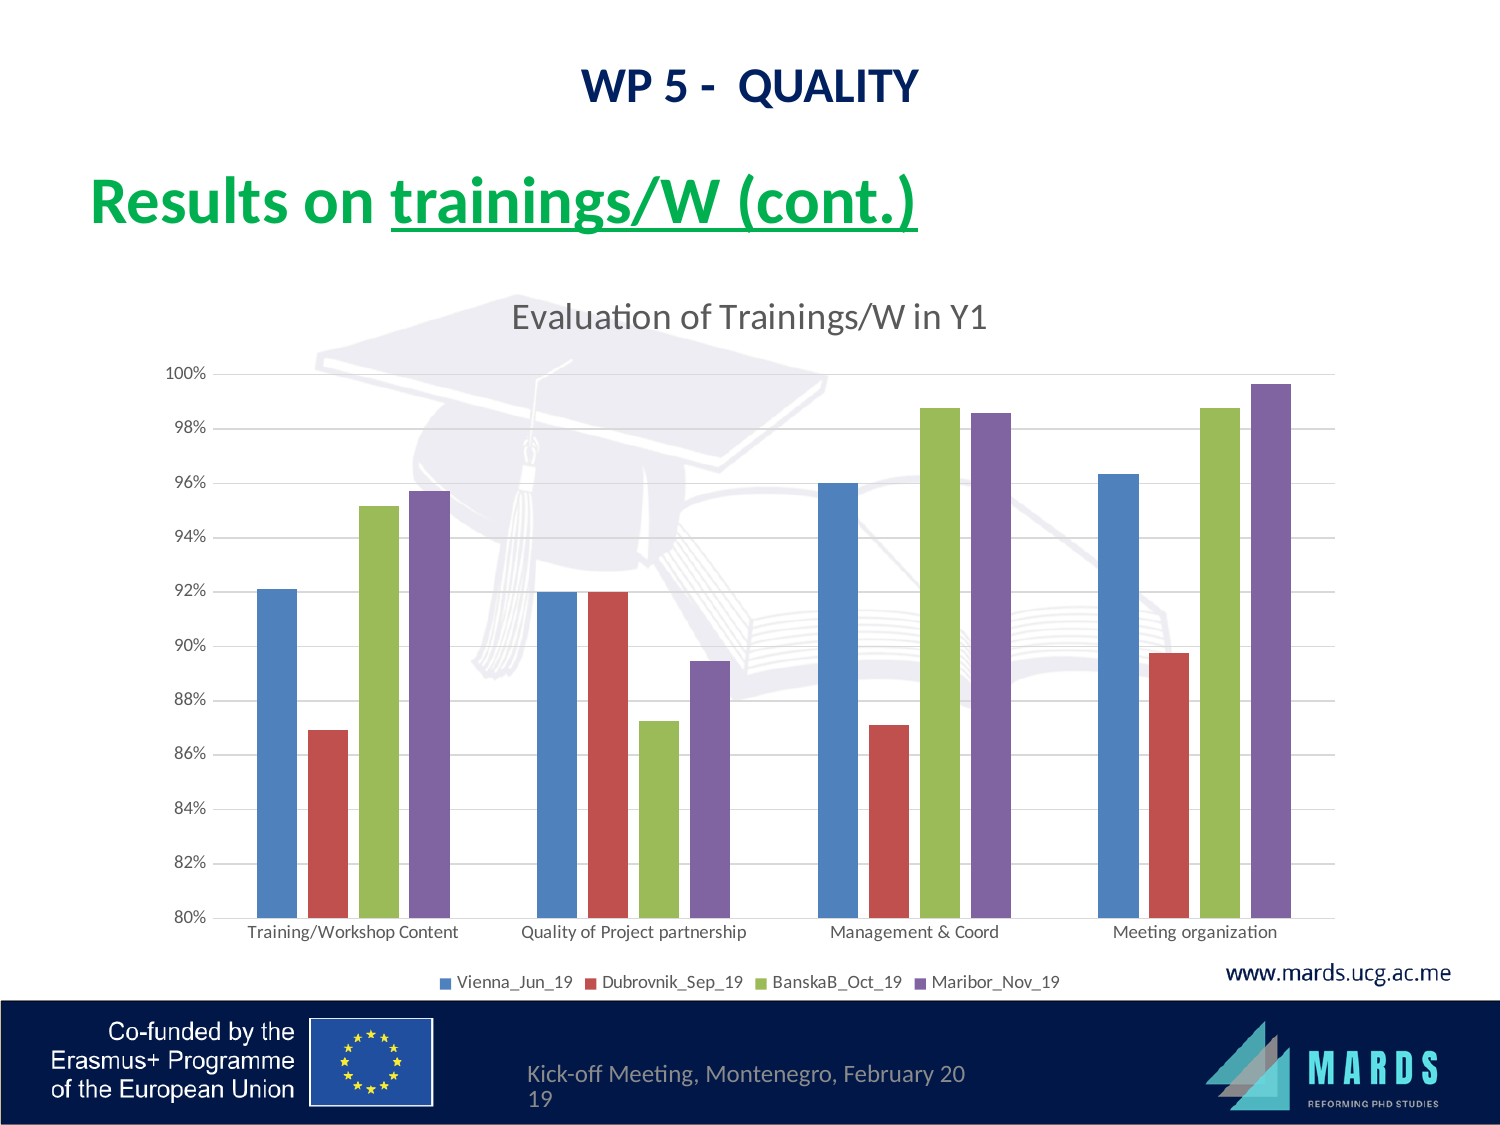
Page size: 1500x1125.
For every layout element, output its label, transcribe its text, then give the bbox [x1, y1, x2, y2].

chart [140, 267, 1360, 1000]
list Results on trainings/W (cont.) [75, 149, 1425, 892]
title WP 5 - QUALITY [75, 45, 1425, 121]
footer Kick-off Meeting, Montenegro, February 2019 [512, 1042, 988, 1103]
picture [0, 0, 1500, 1125]
